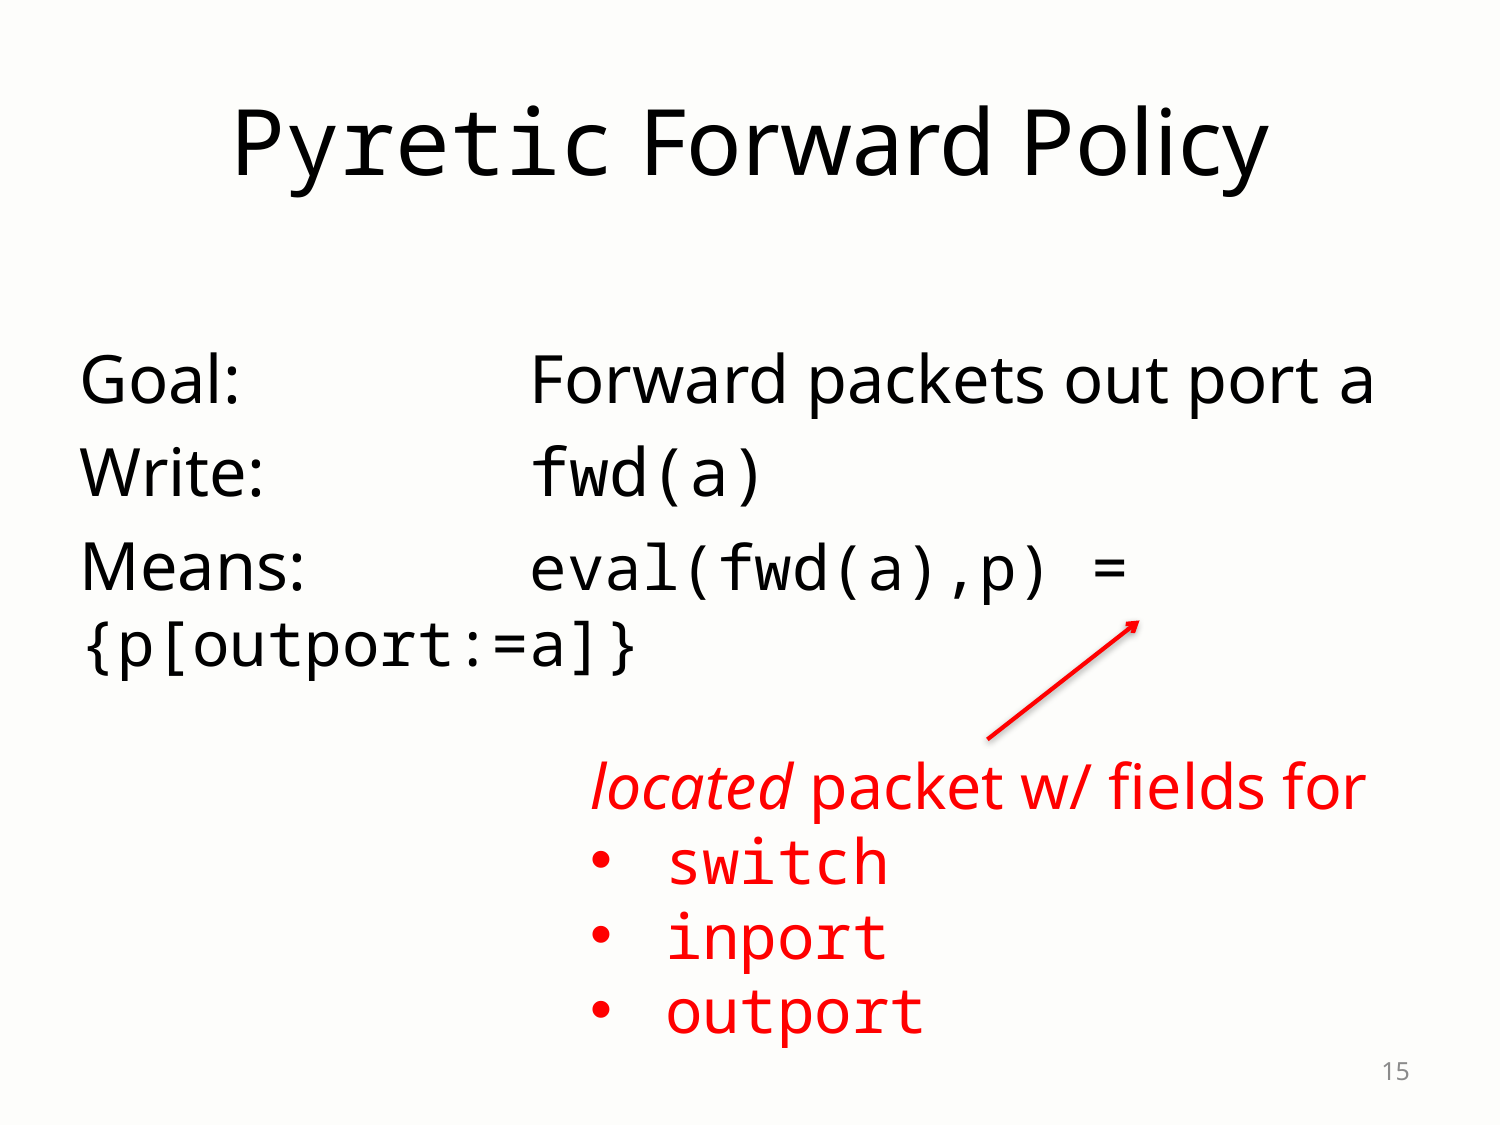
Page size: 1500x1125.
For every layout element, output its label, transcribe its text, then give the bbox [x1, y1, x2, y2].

list Goal: Forward packets out port a Write: fwd(a) Means: eval(fwd(a),p) = {p[outport:=a]} [64, 329, 1500, 1072]
text_box located packet w/ fields for switch inport outport [575, 739, 1400, 1054]
slide_number 15 [1074, 1072, 1425, 1103]
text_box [987, 620, 1140, 740]
title Pyretic Forward Policy [75, 45, 1425, 233]
